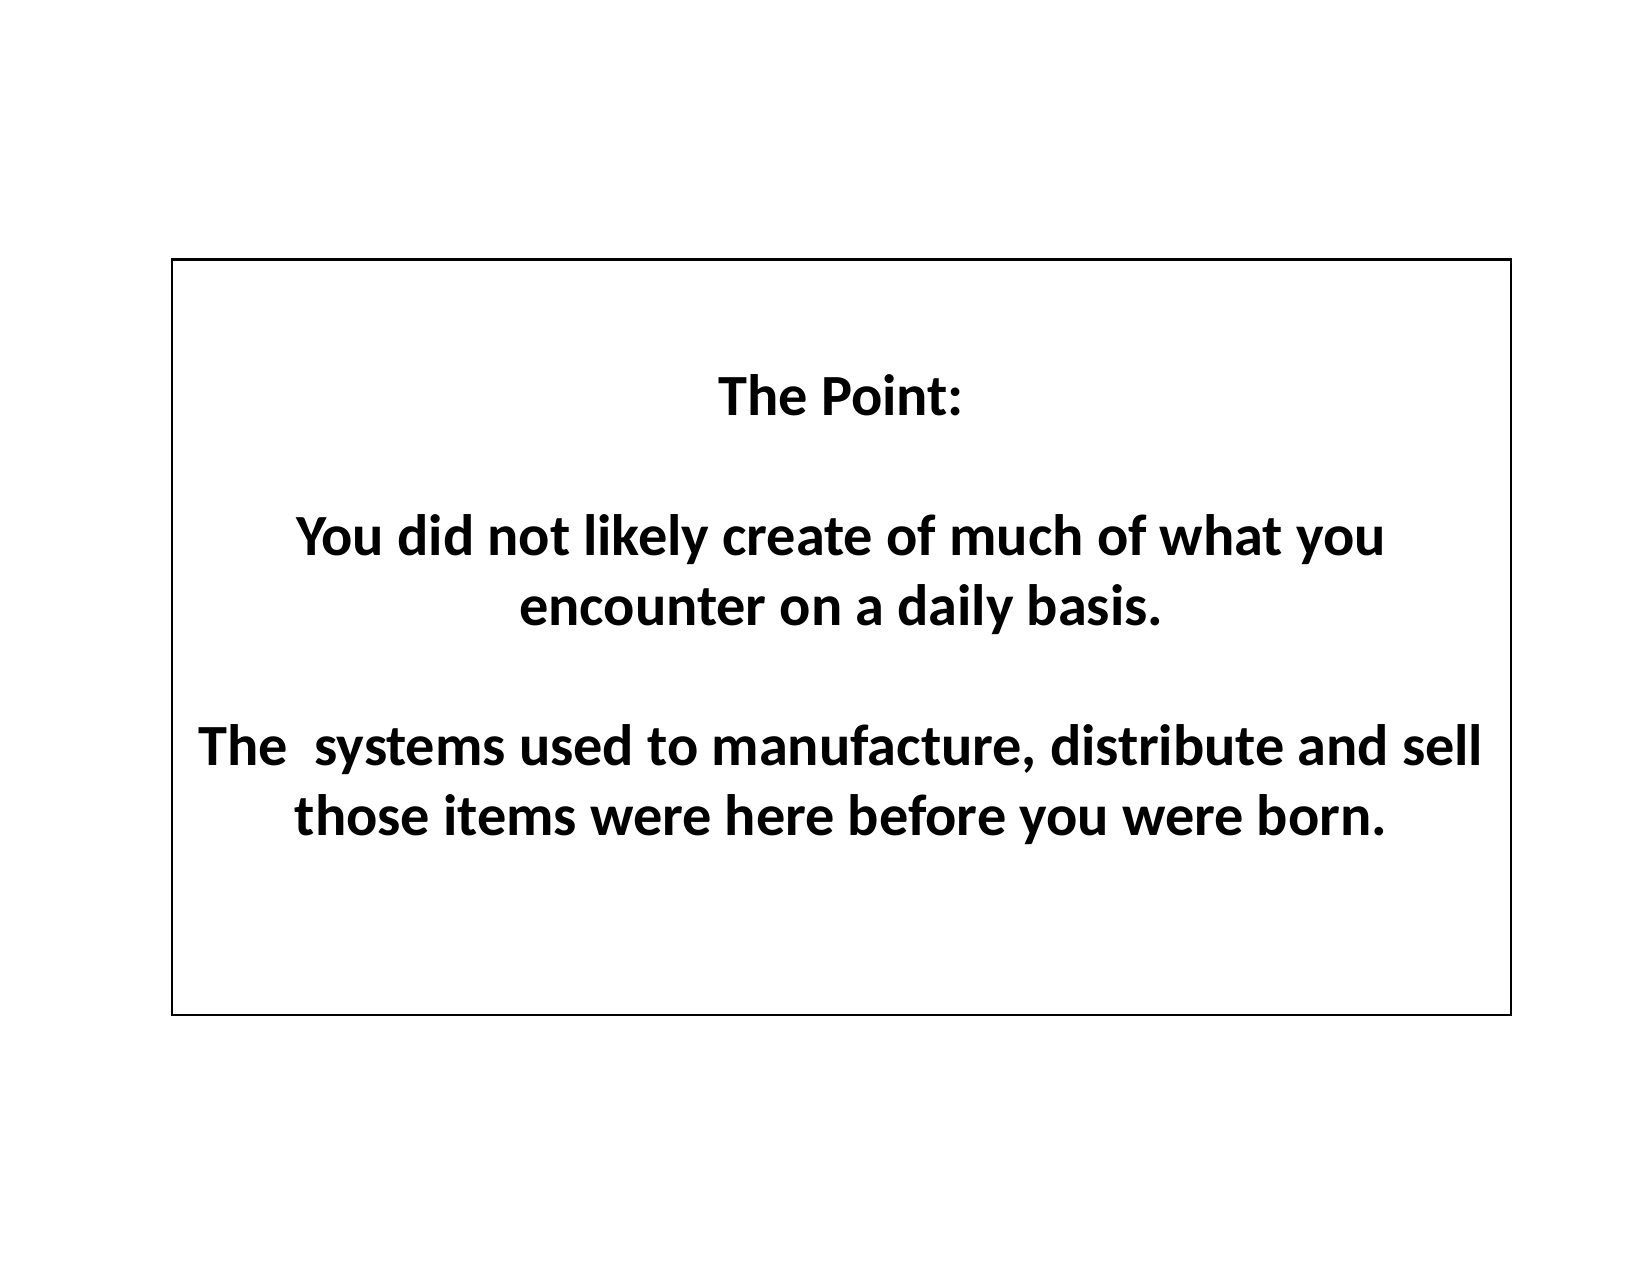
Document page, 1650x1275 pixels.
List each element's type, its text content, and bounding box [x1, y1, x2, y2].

text_box The Point: You did not likely create of much of what you encounter on a daily basis. The systems used to manufacture, distribute and sell those items were here before you were born. [171, 258, 1512, 1016]
